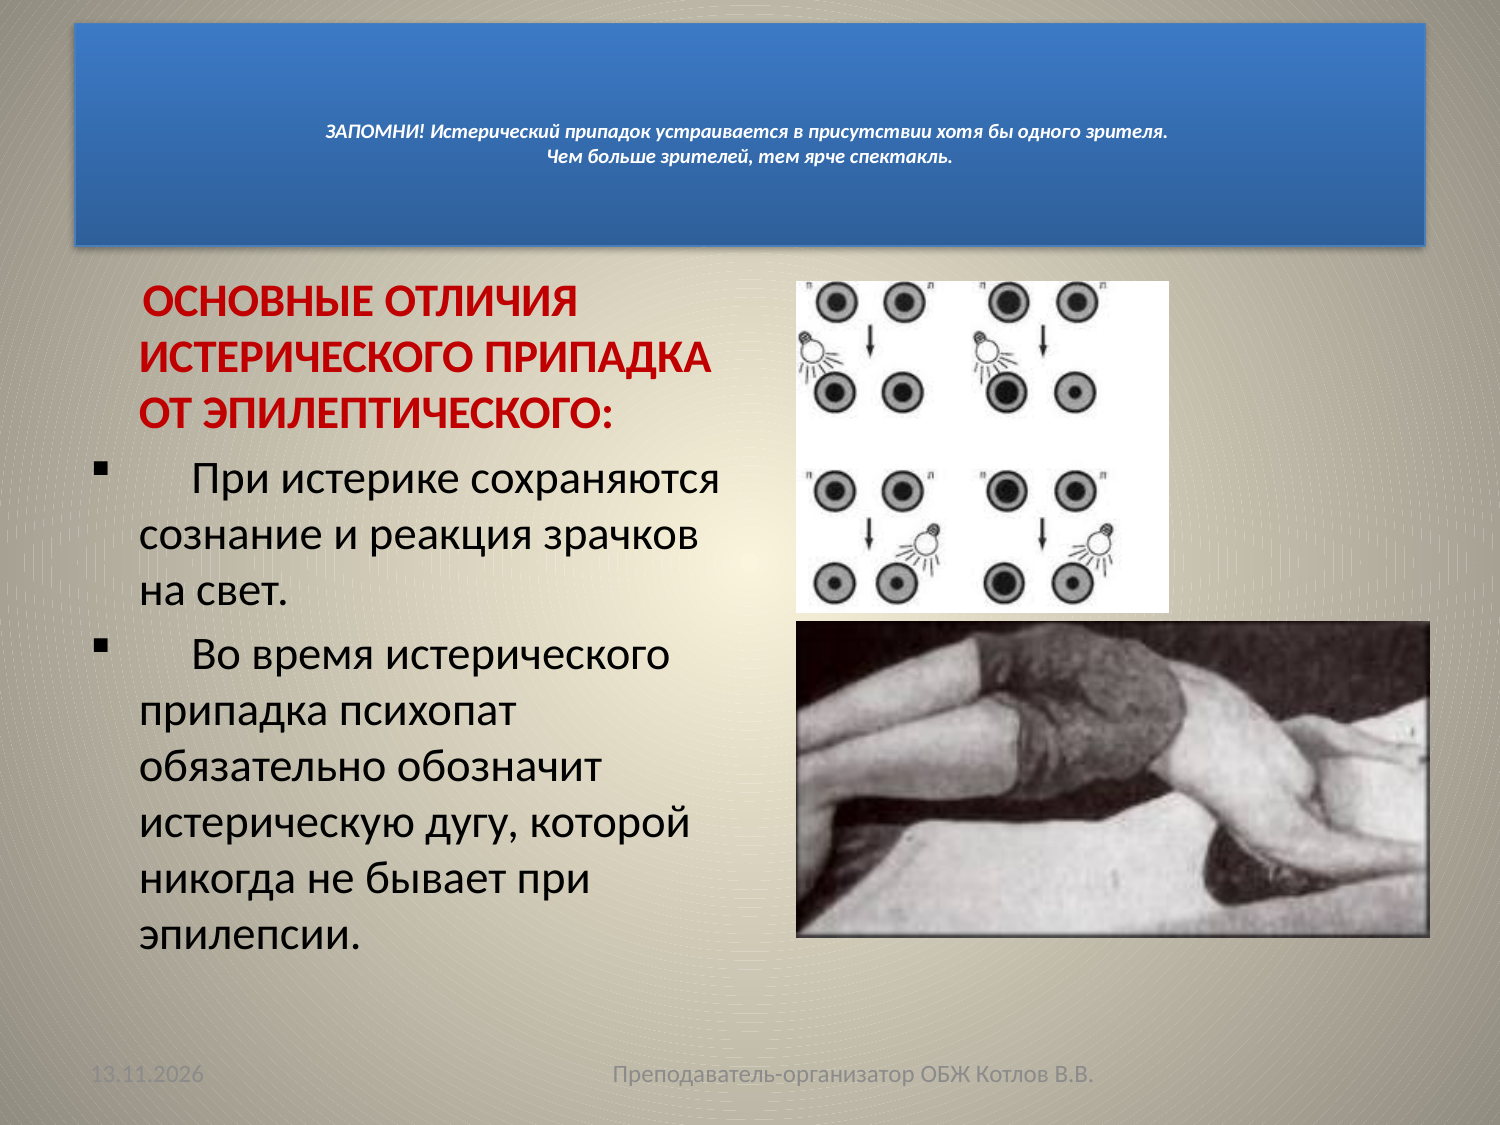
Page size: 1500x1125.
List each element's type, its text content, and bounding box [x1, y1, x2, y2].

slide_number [75, 1042, 425, 1103]
picture [796, 620, 1430, 938]
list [796, 280, 1169, 613]
footer Преподаватель-организатор ОБЖ Котлов В.В. [512, 1042, 1196, 1103]
list ОСНОВНЫЕ ОТЛИЧИЯ ИСТЕРИЧЕСКОГО ПРИПАДКА ОТ ЭПИЛЕПТИЧЕСКОГО: При истерике сохраняются сознание и реакция зрачков на свет. Во время истерического припадка психопат обязательно обозначит истерическую дугу, которой никогда не бывает при эпилепсии. [75, 262, 738, 1005]
title ЗАПОМНИ! Истерический припадок устраивается в присутствии хотя бы одного зрителя. Чем больше зрителей, тем ярче спектакль. [74, 23, 1426, 247]
